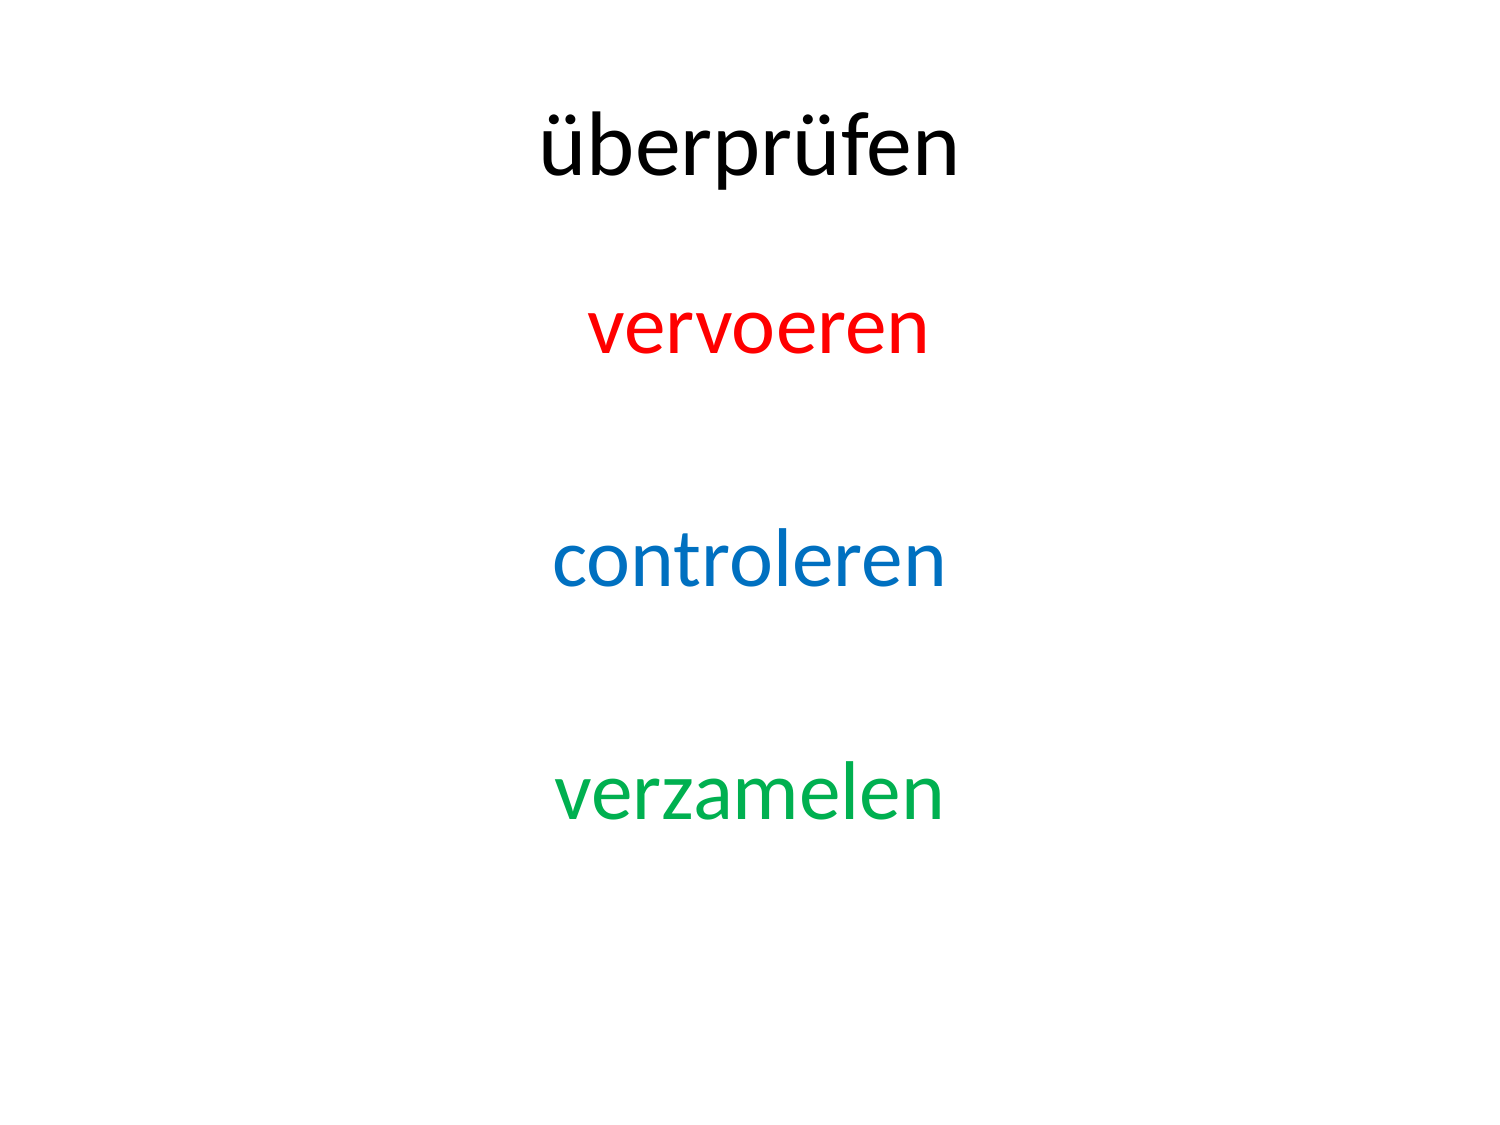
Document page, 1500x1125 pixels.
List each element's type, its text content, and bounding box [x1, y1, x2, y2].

list vervoeren controleren verzamelen [75, 262, 1425, 1005]
title überprüfen [75, 45, 1425, 233]
